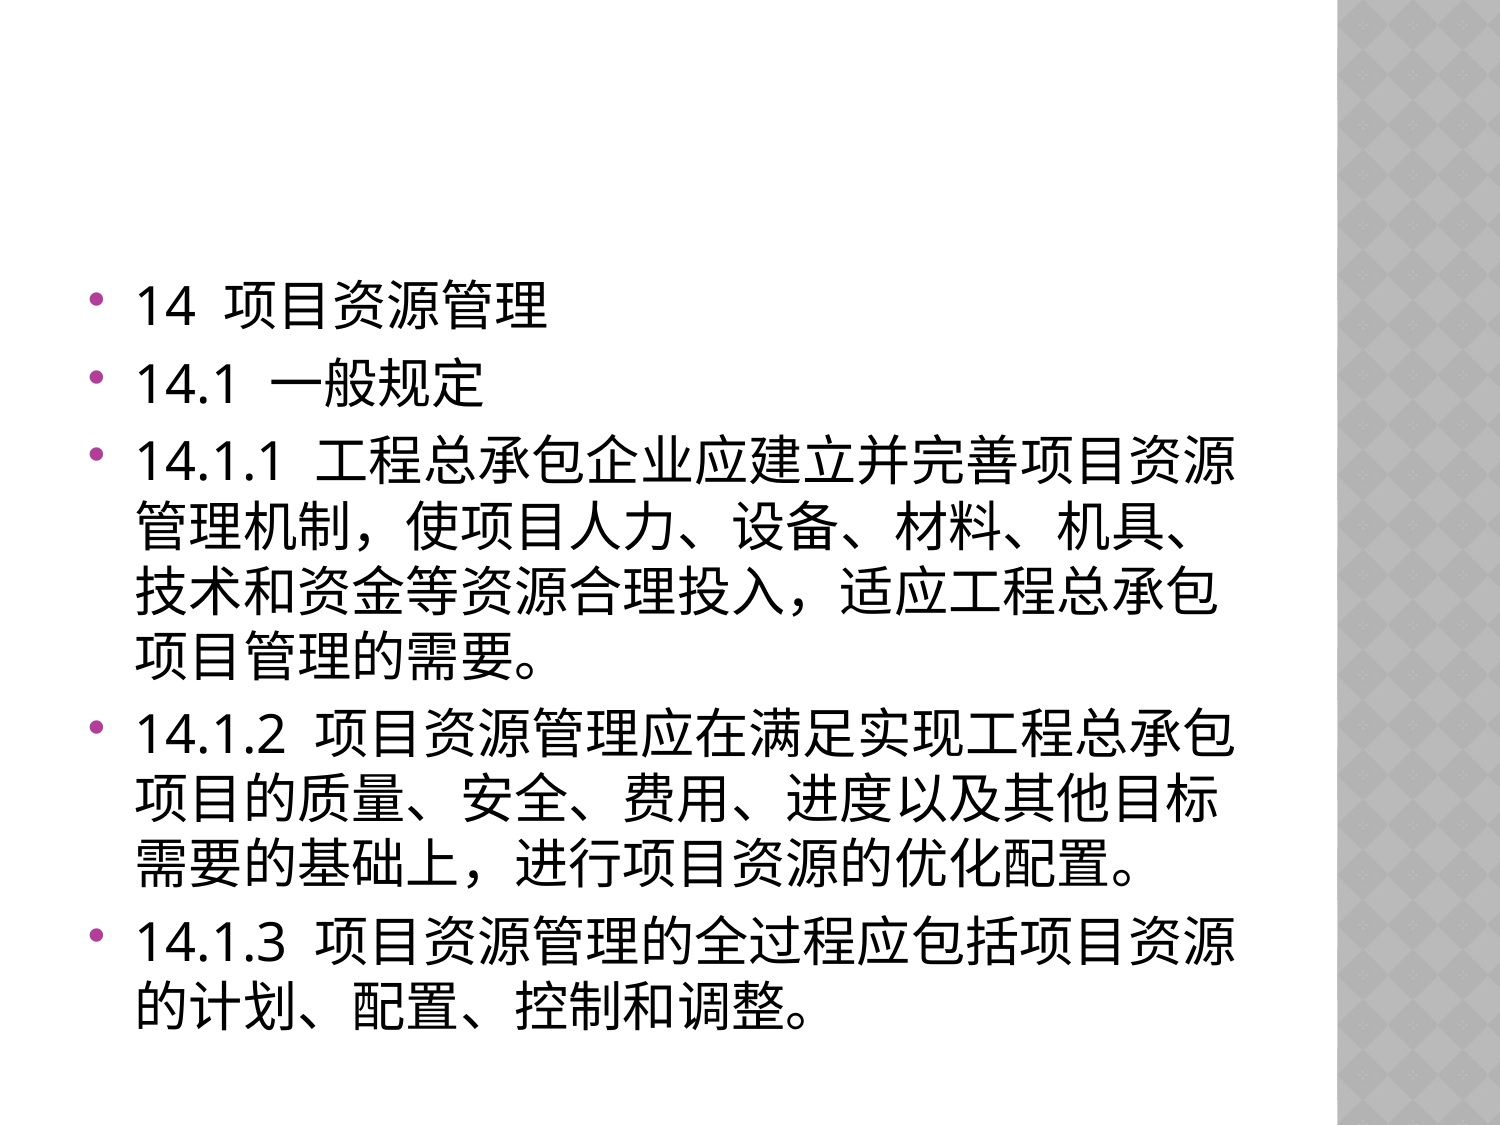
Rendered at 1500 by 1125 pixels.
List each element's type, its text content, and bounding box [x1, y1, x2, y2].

list 14 项目资源管理 14.1 一般规定 14.1.1 工程总承包企业应建立并完善项目资源管理机制，使项目人力、设备、材料、机具、技术和资金等资源合理投入，适应工程总承包项目管理的需要。 14.1.2 项目资源管理应在满足实现工程总承包项目的质量、安全、费用、进度以及其他目标需要的基础上，进行项目资源的优化配置。 14.1.3 项目资源管理的全过程应包括项目资源的计划、配置、控制和调整。 [75, 264, 1263, 1059]
